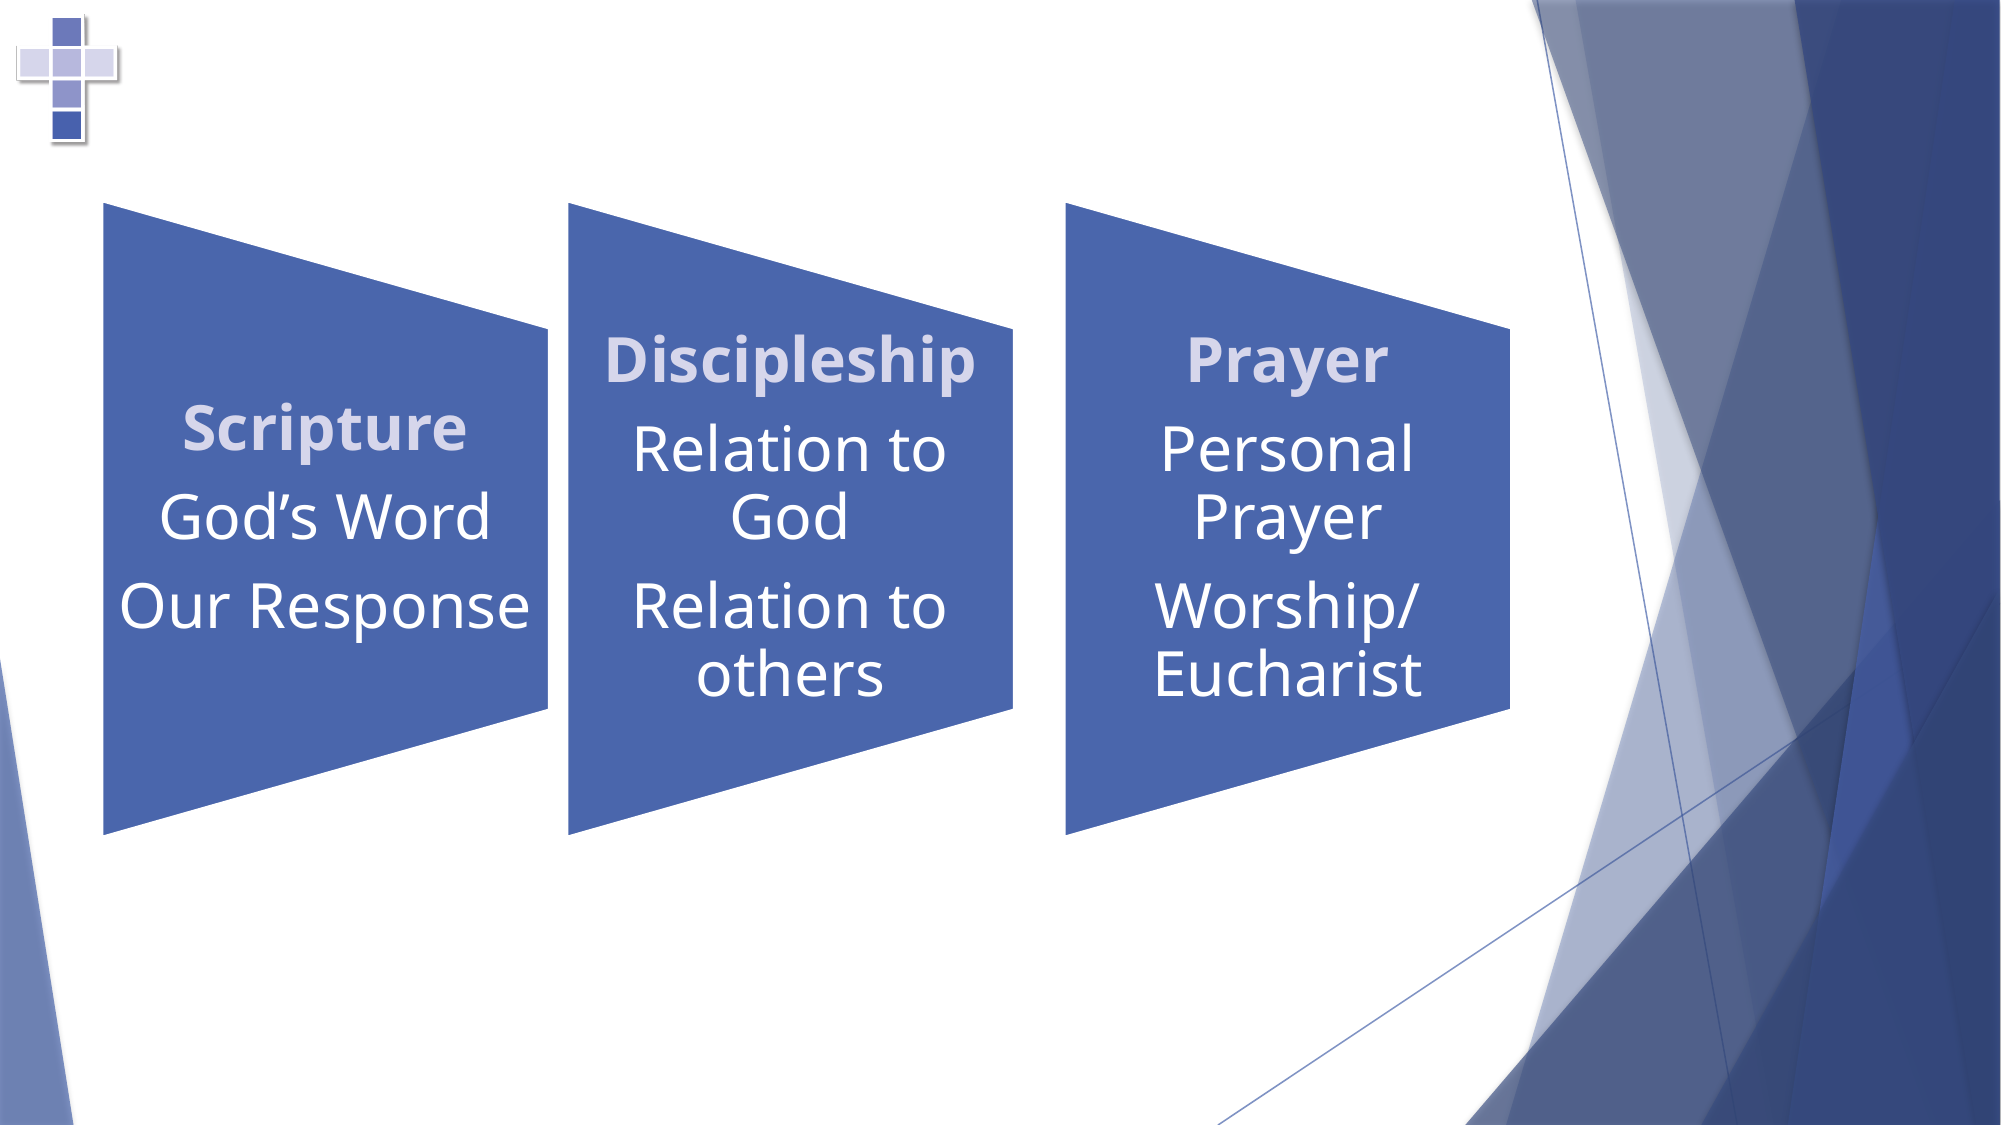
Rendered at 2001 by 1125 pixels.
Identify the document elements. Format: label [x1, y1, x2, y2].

picture [0, 0, 155, 182]
list [101, 200, 1513, 838]
